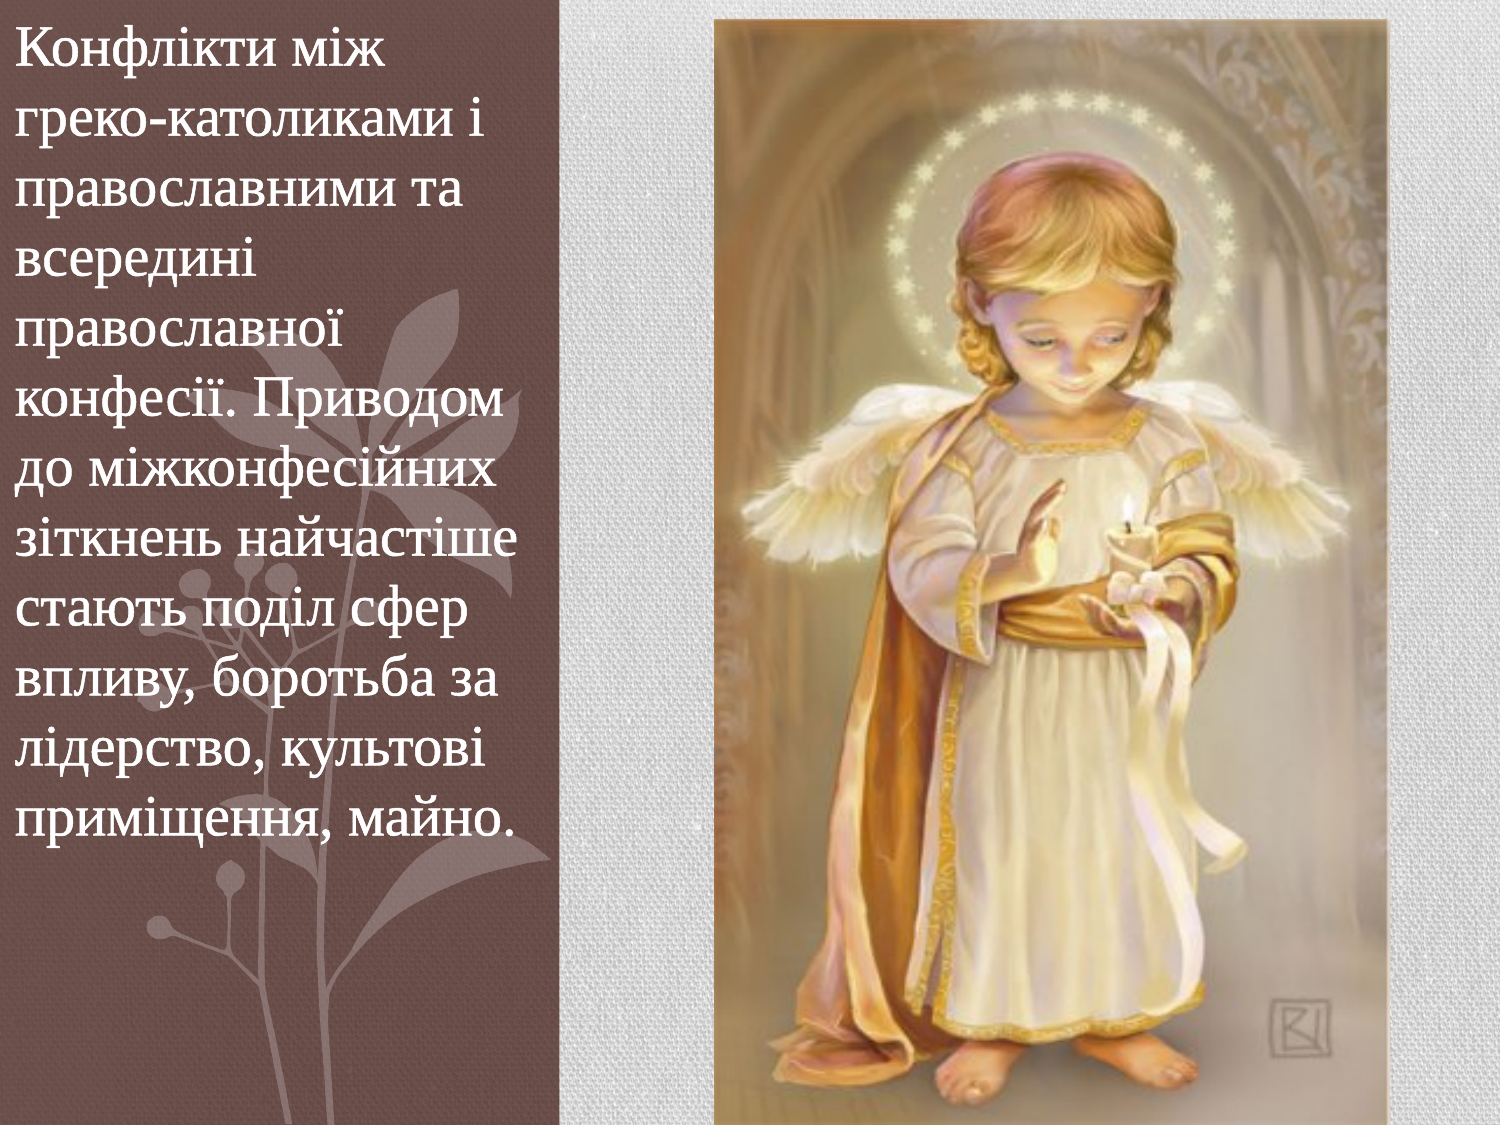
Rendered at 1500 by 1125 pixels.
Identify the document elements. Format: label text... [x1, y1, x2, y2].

text_box Конфлікти між греко-католиками і православними та всередині православної конфесії. Приводом до міжконфесійних зіткнень найчастіше стають поділ сфер впливу, боротьба за лідерство, культові приміщення, майно. [0, 0, 561, 855]
picture [714, 18, 1391, 1125]
